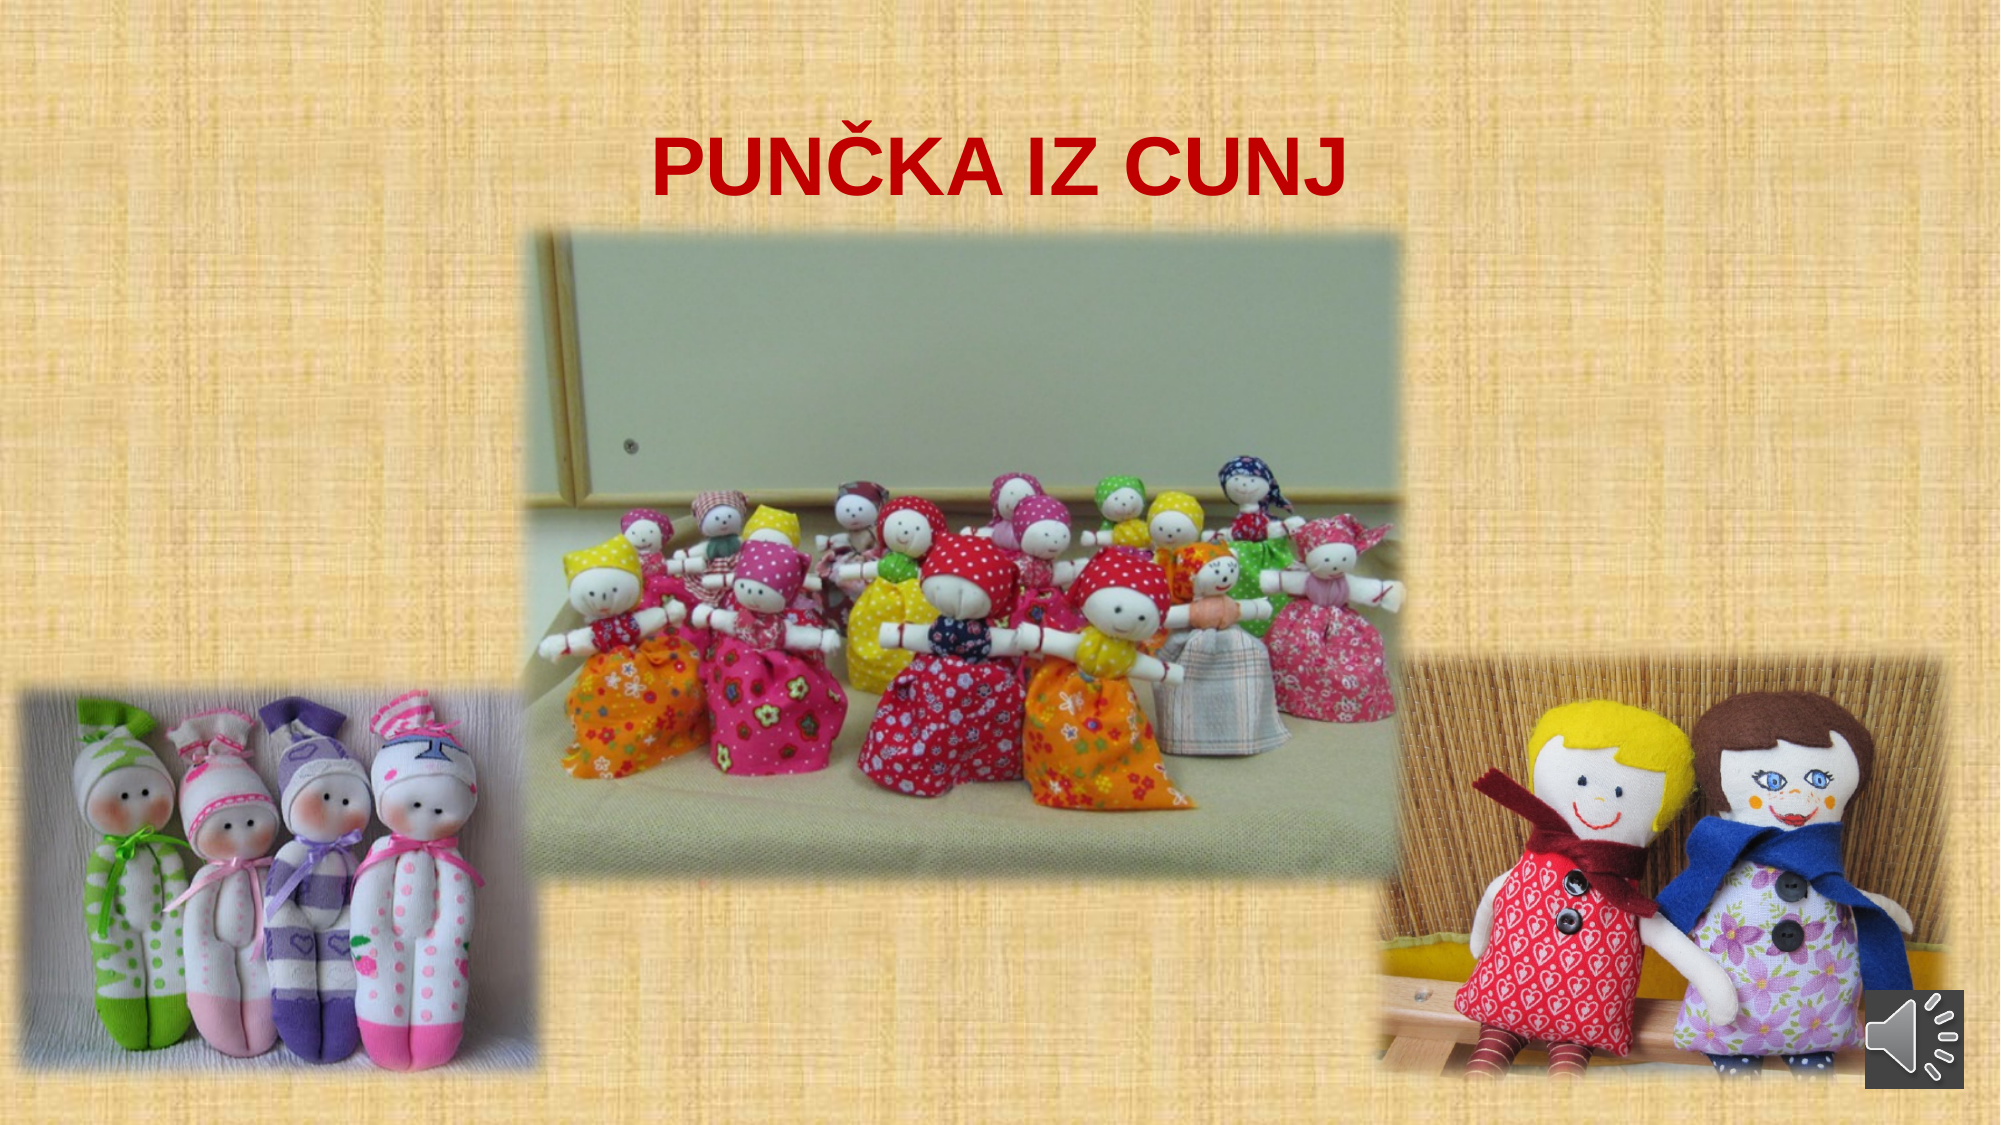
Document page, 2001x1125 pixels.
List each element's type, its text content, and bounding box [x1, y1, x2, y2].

picture [0, 0, 2001, 1125]
title PUNČKA IZ CUNJ [137, 59, 1863, 278]
